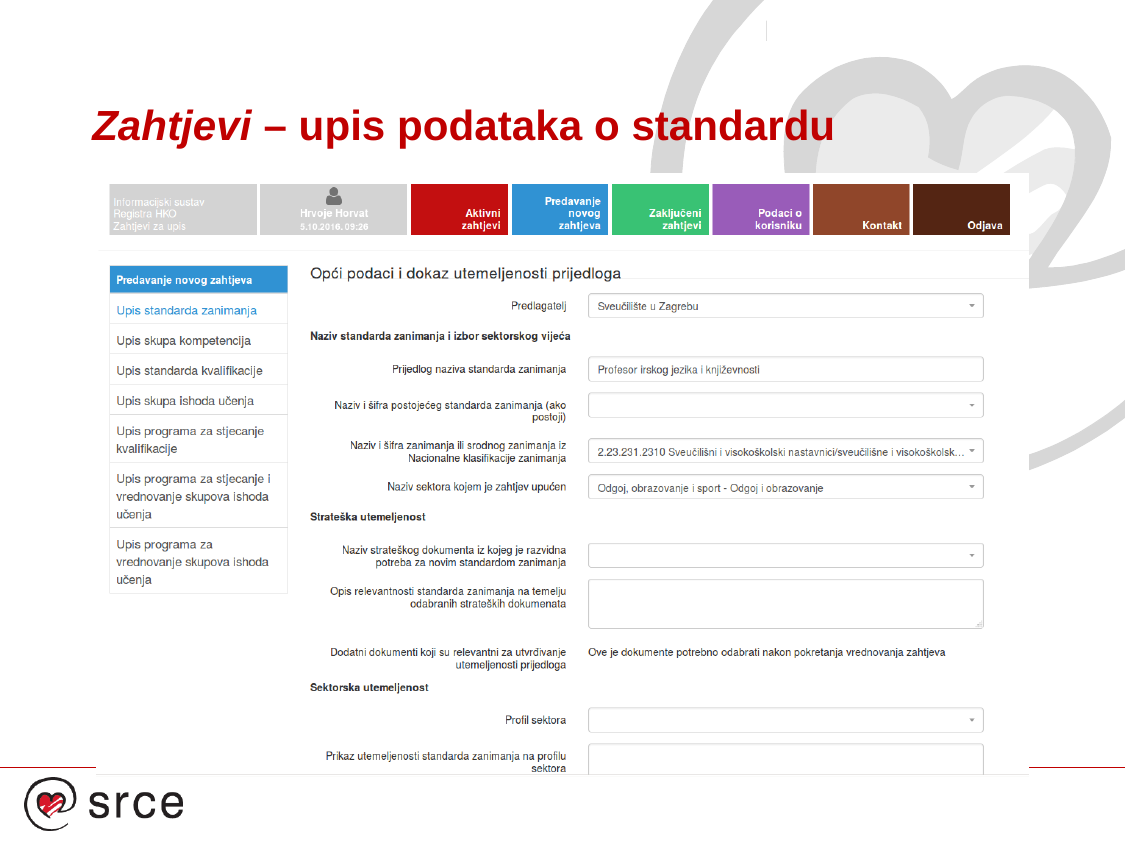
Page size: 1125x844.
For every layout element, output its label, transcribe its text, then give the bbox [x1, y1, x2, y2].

picture [24, 173, 1029, 831]
title Zahtjevi – upis podataka o standardu [77, 44, 1048, 208]
